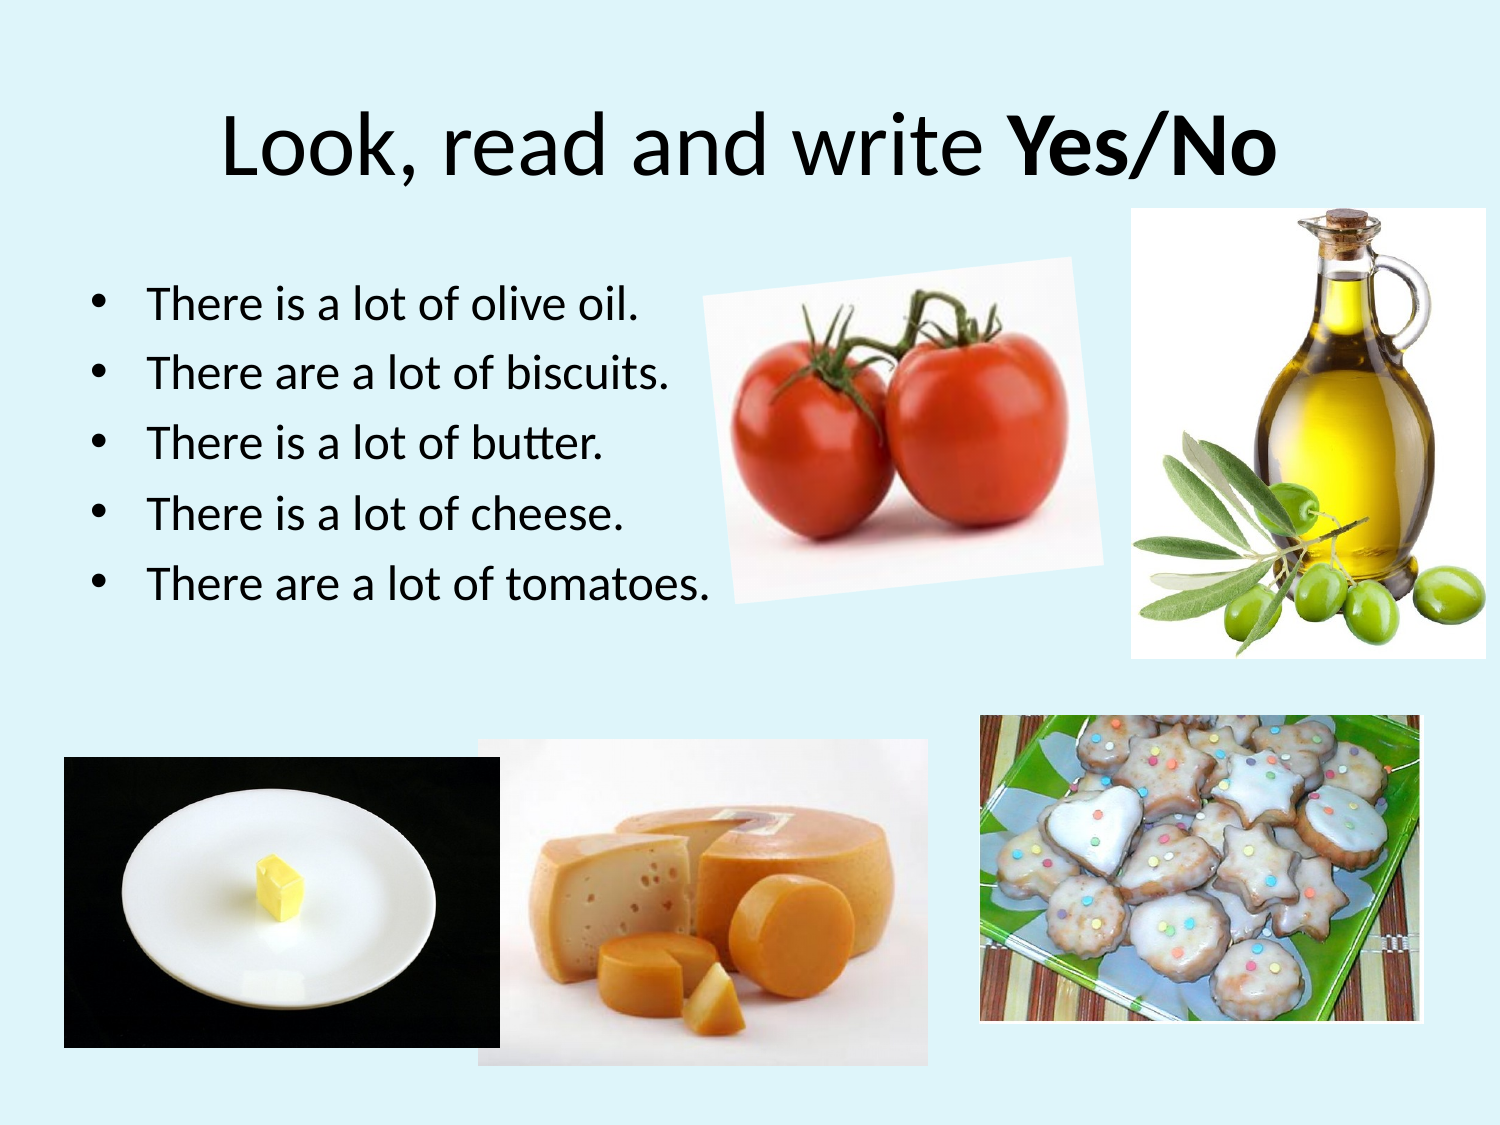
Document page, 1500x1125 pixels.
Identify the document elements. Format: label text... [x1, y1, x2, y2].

picture [1130, 207, 1486, 660]
picture [704, 258, 1103, 603]
picture [978, 715, 1424, 1024]
list There is a lot of olive oil. There are a lot of biscuits. There is a lot of butter. There is a lot of cheese. There are a lot of tomatoes. [75, 262, 1425, 1005]
title Look, read and write Yes/No [75, 45, 1425, 233]
picture [64, 739, 928, 1066]
